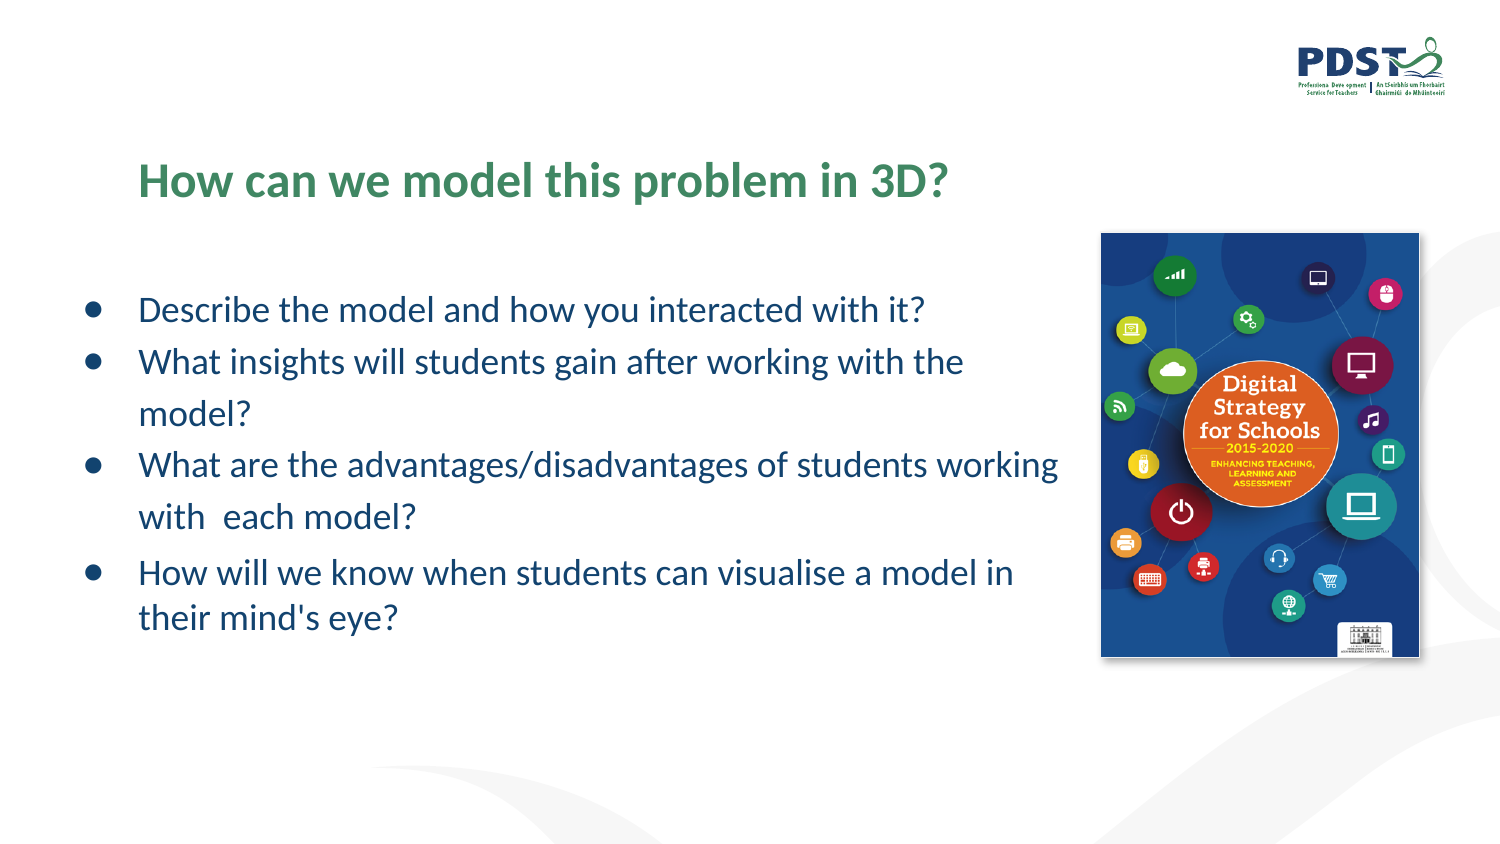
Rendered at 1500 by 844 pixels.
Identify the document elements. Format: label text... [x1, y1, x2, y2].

title How can we model this problem in 3D? [63, 110, 1003, 208]
list Describe the model and how you interacted with it? What insights will students gain after working with the model? What are the advantages/disadvantages of students working with each model? [63, 278, 1083, 548]
picture [1100, 232, 1419, 657]
list How will we know when students can visualise a model in their mind's eye? [63, 548, 1083, 657]
